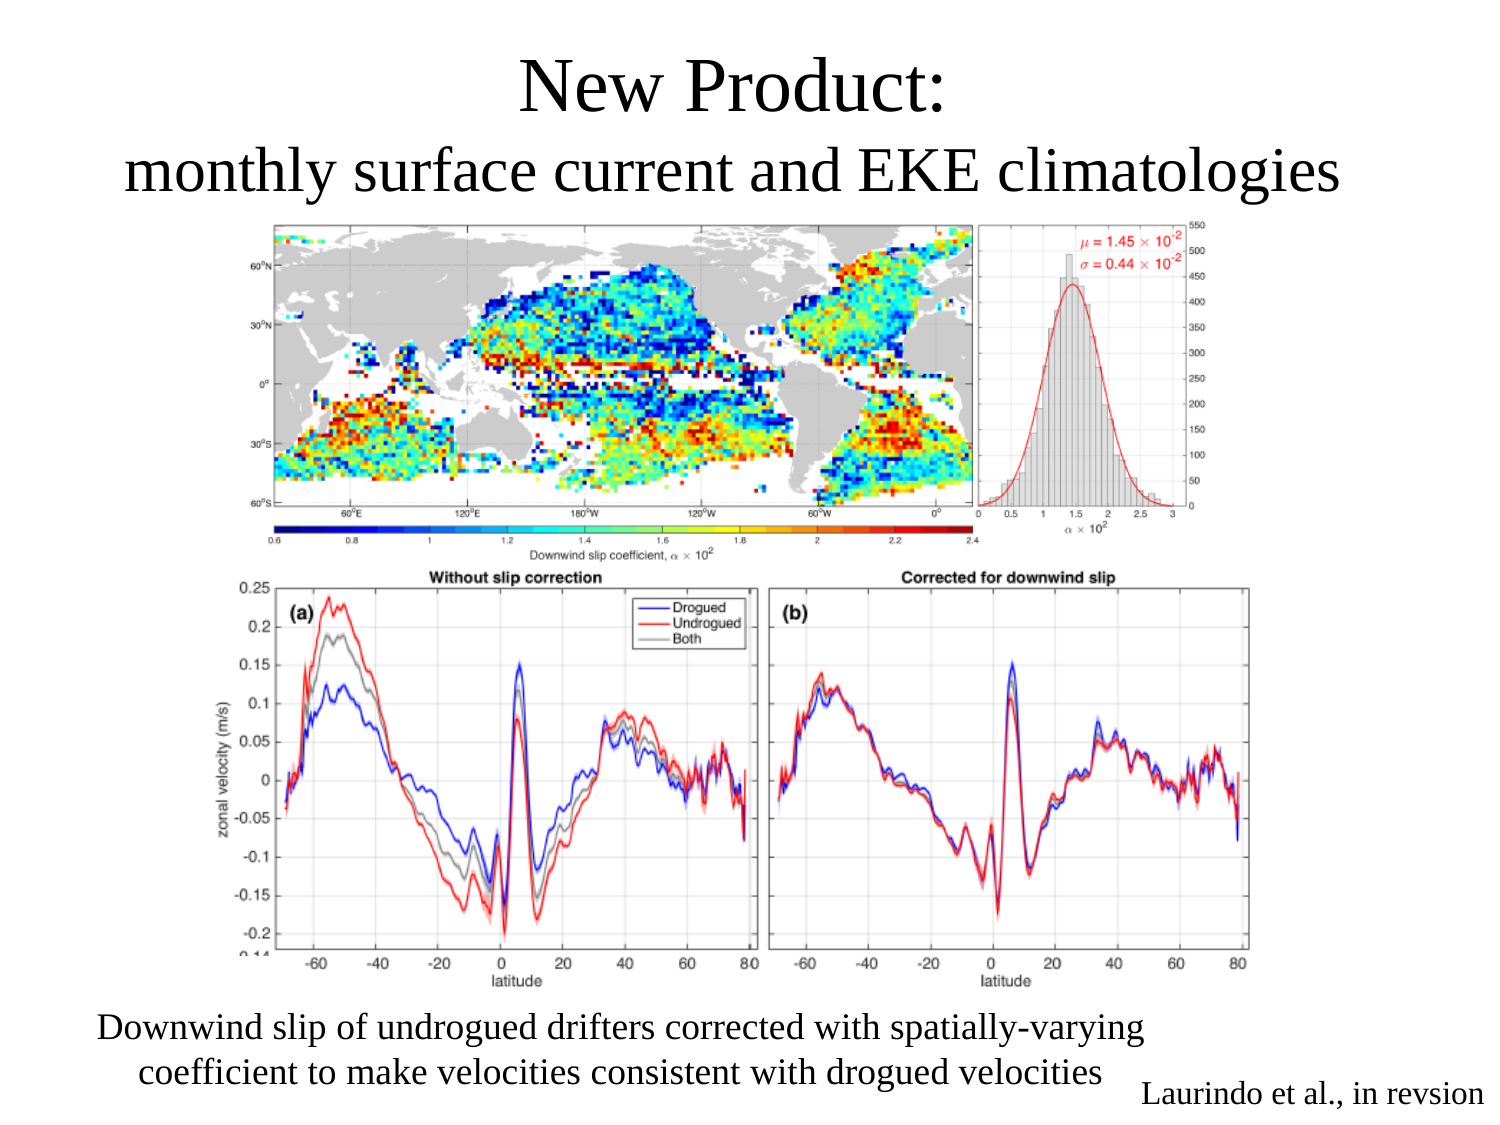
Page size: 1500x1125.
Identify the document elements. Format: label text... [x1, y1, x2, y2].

text_box Downwind slip of undrogued drifters corrected with spatially-varying coefficient to make velocities consistent with drogued velocities [29, 994, 1213, 1064]
text_box New Product: monthly surface current and EKE climatologies [96, 24, 1372, 213]
picture [238, 212, 1222, 562]
text_box Laurindo et al., in revsion [29, 1064, 1500, 1119]
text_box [207, 562, 1272, 991]
